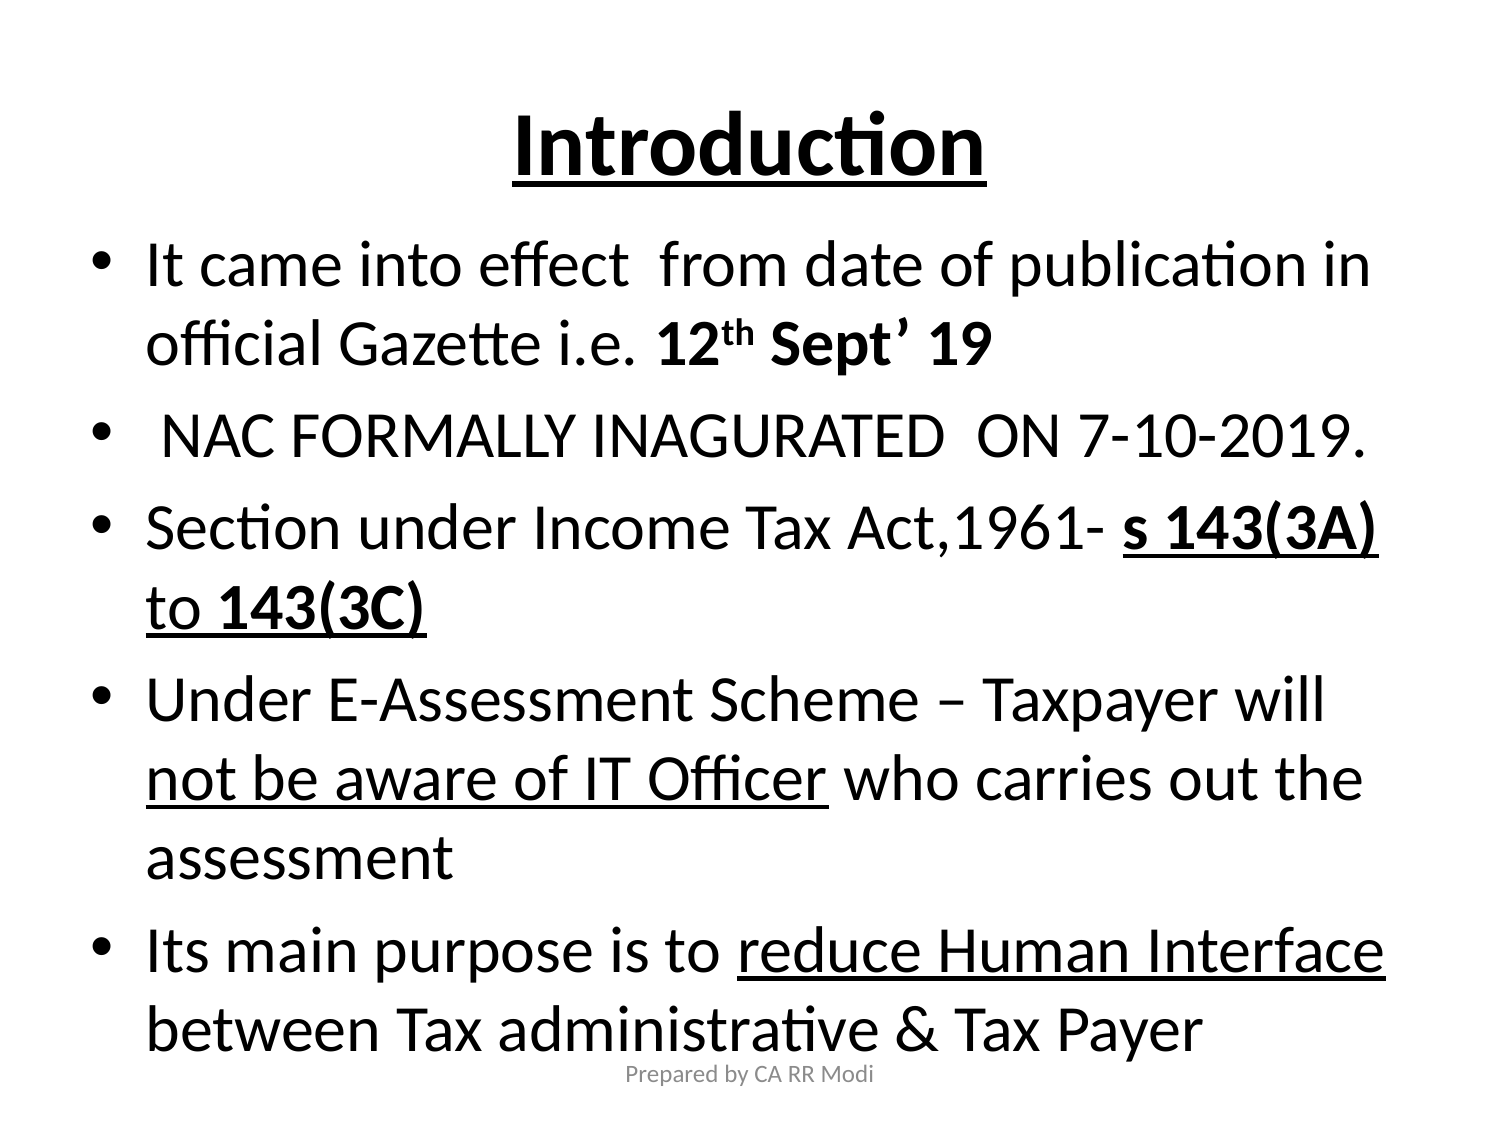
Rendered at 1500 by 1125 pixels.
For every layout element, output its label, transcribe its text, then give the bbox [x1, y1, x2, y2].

list It came into effect from date of publication in official Gazette i.e. 12th Sept’ 19 NAC FORMALLY INAGURATED ON 7-10-2019. Section under Income Tax Act,1961- s 143(3A) to 143(3C) Under E-Assessment Scheme – Taxpayer will not be aware of IT Officer who carries out the assessment Its main purpose is to reduce Human Interface between Tax administrative & Tax Payer [75, 212, 1425, 1080]
footer Prepared by CA RR Modi [512, 1042, 988, 1103]
title Introduction [75, 45, 1425, 212]
